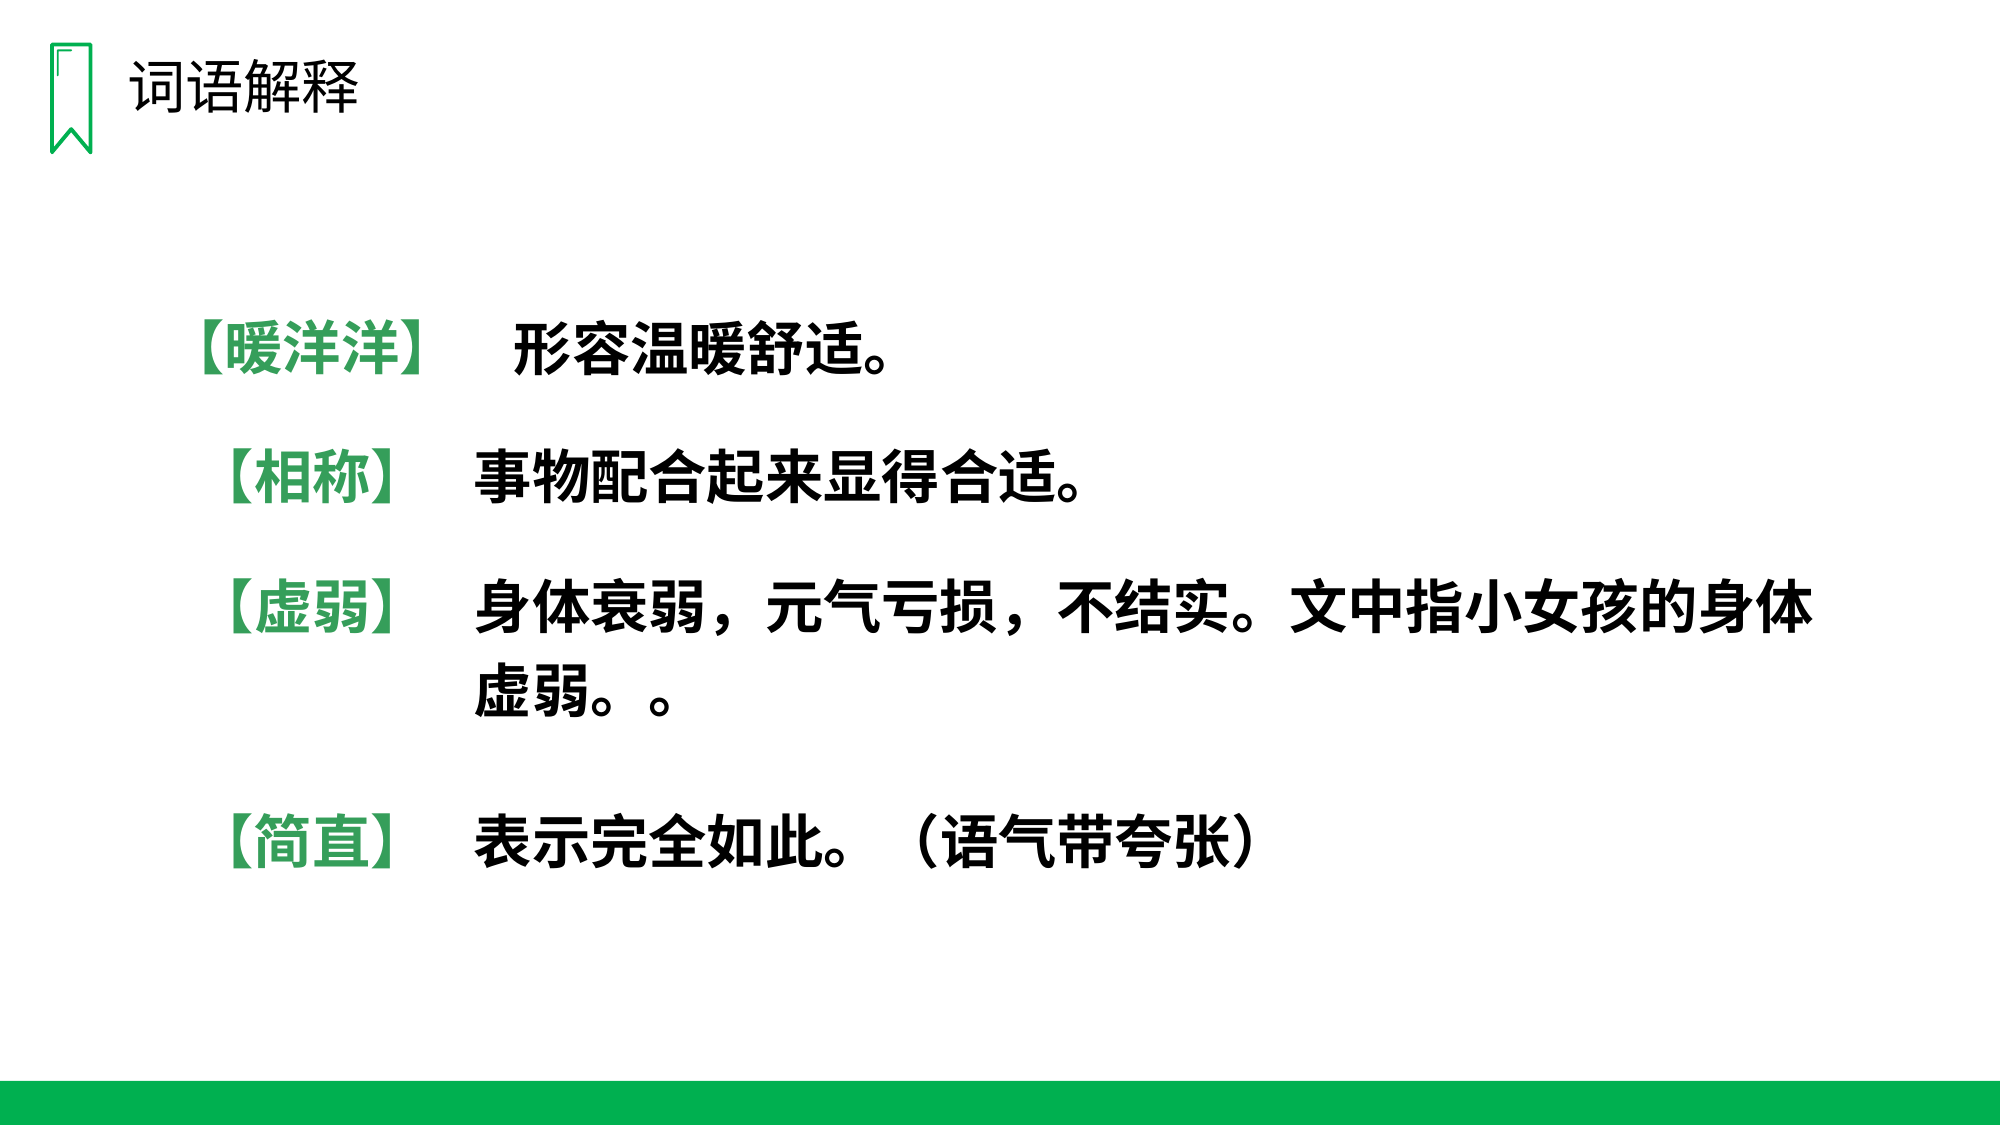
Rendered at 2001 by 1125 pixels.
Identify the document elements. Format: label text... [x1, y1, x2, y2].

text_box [94, 292, 1134, 383]
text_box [94, 420, 1330, 511]
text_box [94, 550, 1840, 726]
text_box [94, 785, 1586, 876]
text_box 词语解释 [112, 42, 375, 128]
